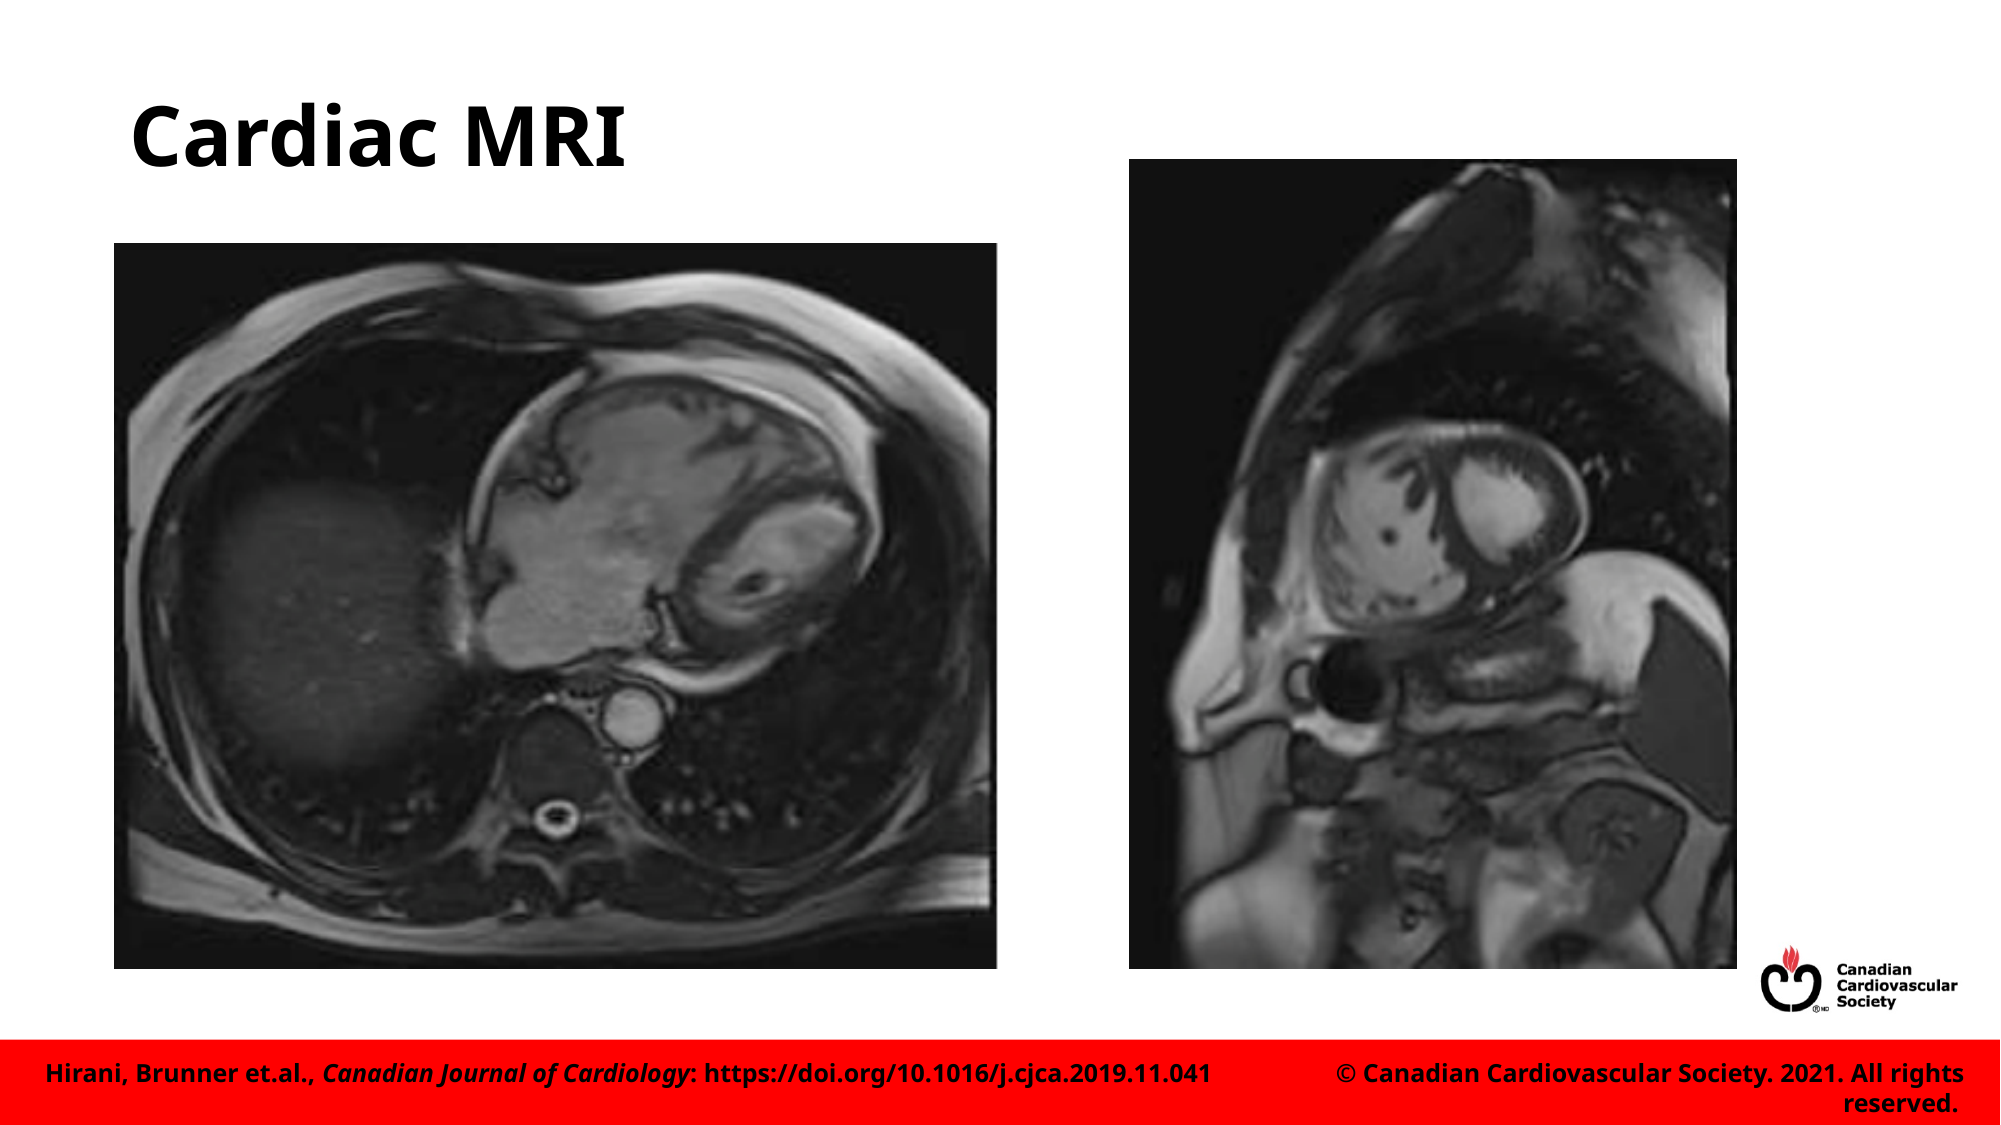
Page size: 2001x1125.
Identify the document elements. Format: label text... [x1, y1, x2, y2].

picture [1129, 159, 1737, 969]
title Cardiac MRI [114, 59, 1886, 220]
picture [114, 243, 1000, 969]
picture [1744, 931, 1979, 1035]
